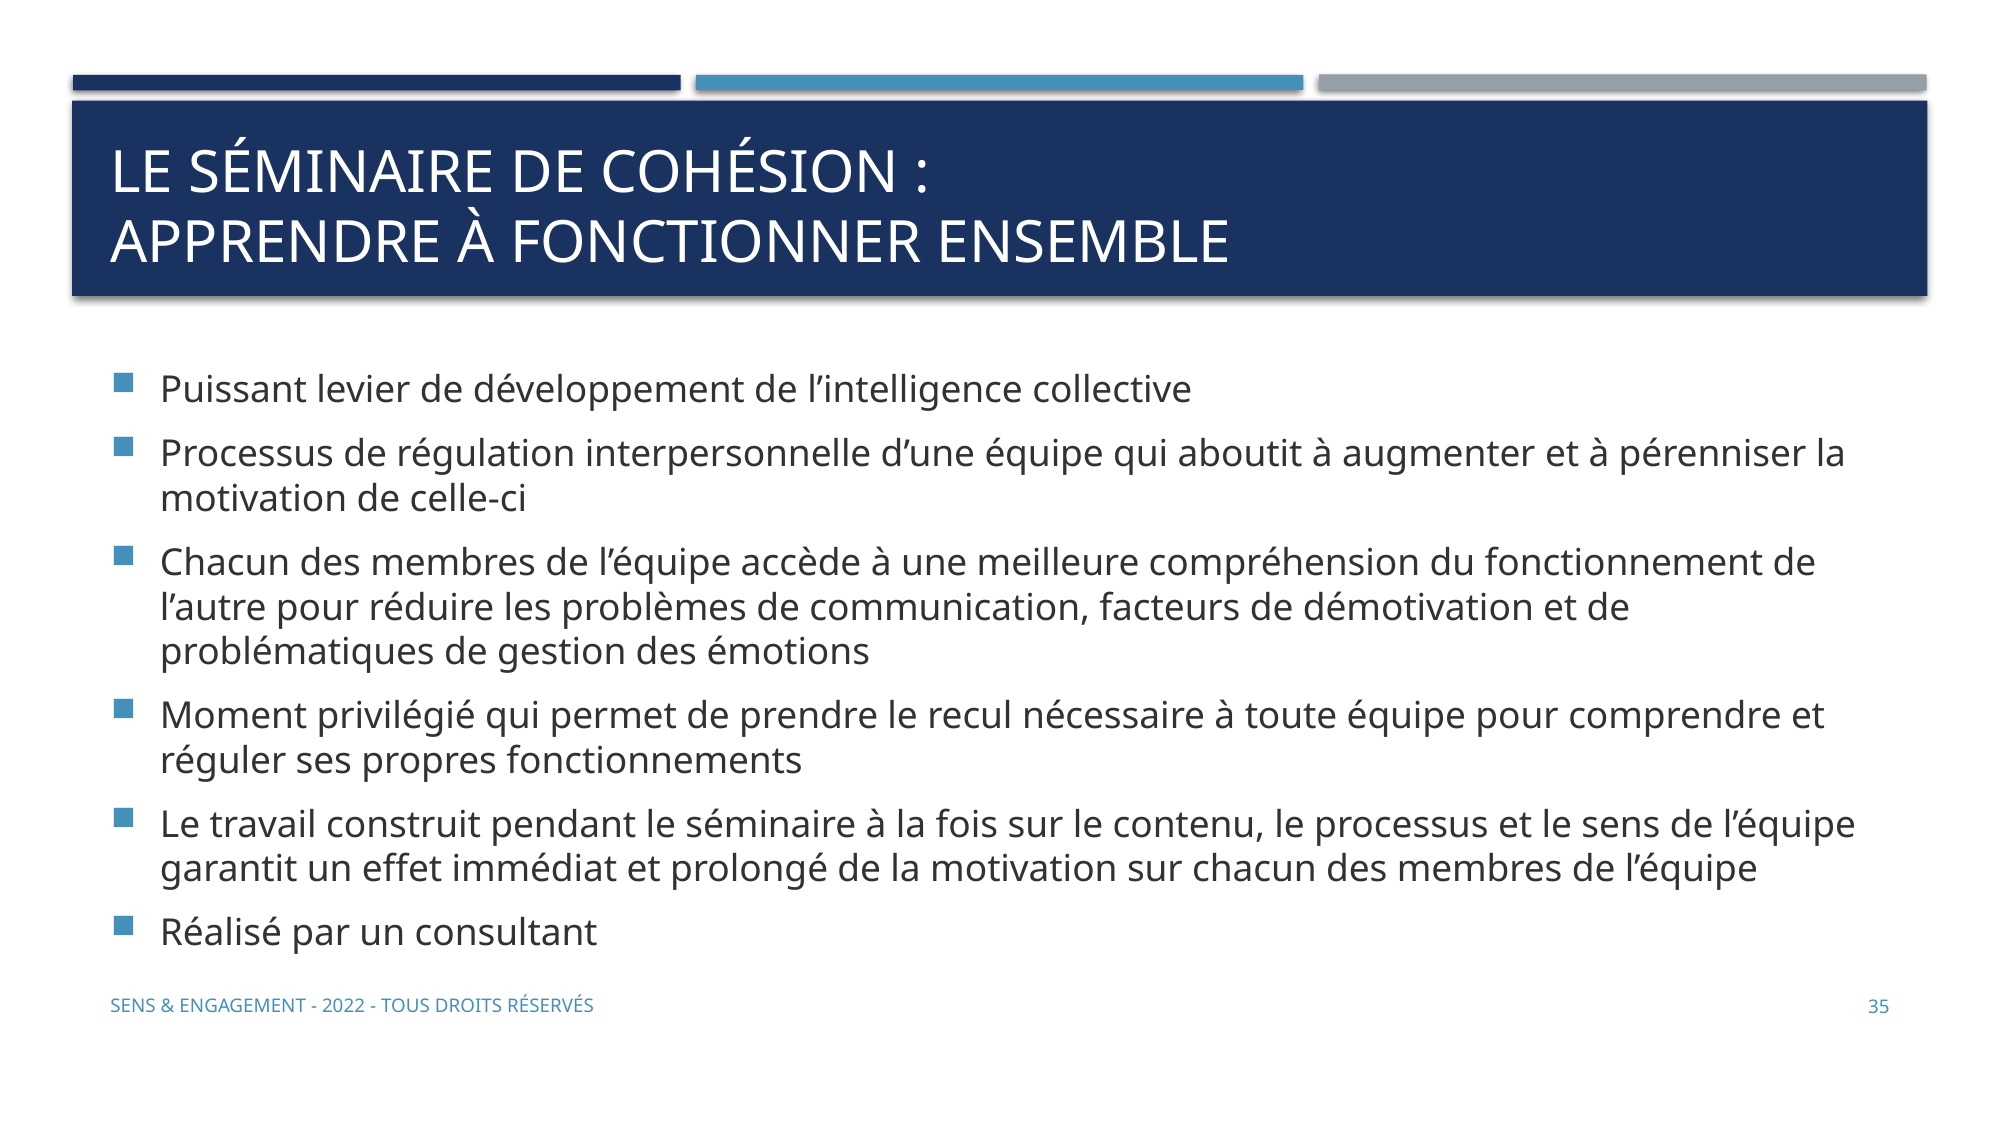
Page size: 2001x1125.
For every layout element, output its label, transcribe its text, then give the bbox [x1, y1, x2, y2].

slide_number 35 [1732, 977, 1905, 1037]
footer Sens & Engagement - 2022 - Tous droits réservés [95, 976, 1230, 1037]
list Puissant levier de développement de l’intelligence collective Processus de régulation interpersonnelle d’une équipe qui aboutit à augmenter et à pérenniser la motivation de celle-ci Chacun des membres de l’équipe accède à une meilleure compréhension du fonctionnement de l’autre pour réduire les problèmes de communication, facteurs de démotivation et de problématiques de gestion des émotions Moment privilégié qui permet de prendre le recul nécessaire à toute équipe pour comprendre et réguler ses propres fonctionnements Le travail construit pendant le séminaire à la fois sur le contenu, le processus et le sens de l’équipe garantit un effet immédiat et prolongé de la motivation sur chacun des membres de l’équipe Réalisé par un consultant [95, 357, 1905, 962]
title Le séminaire de cohésion : apprendre à fonctionner ensemble [95, 115, 1905, 282]
